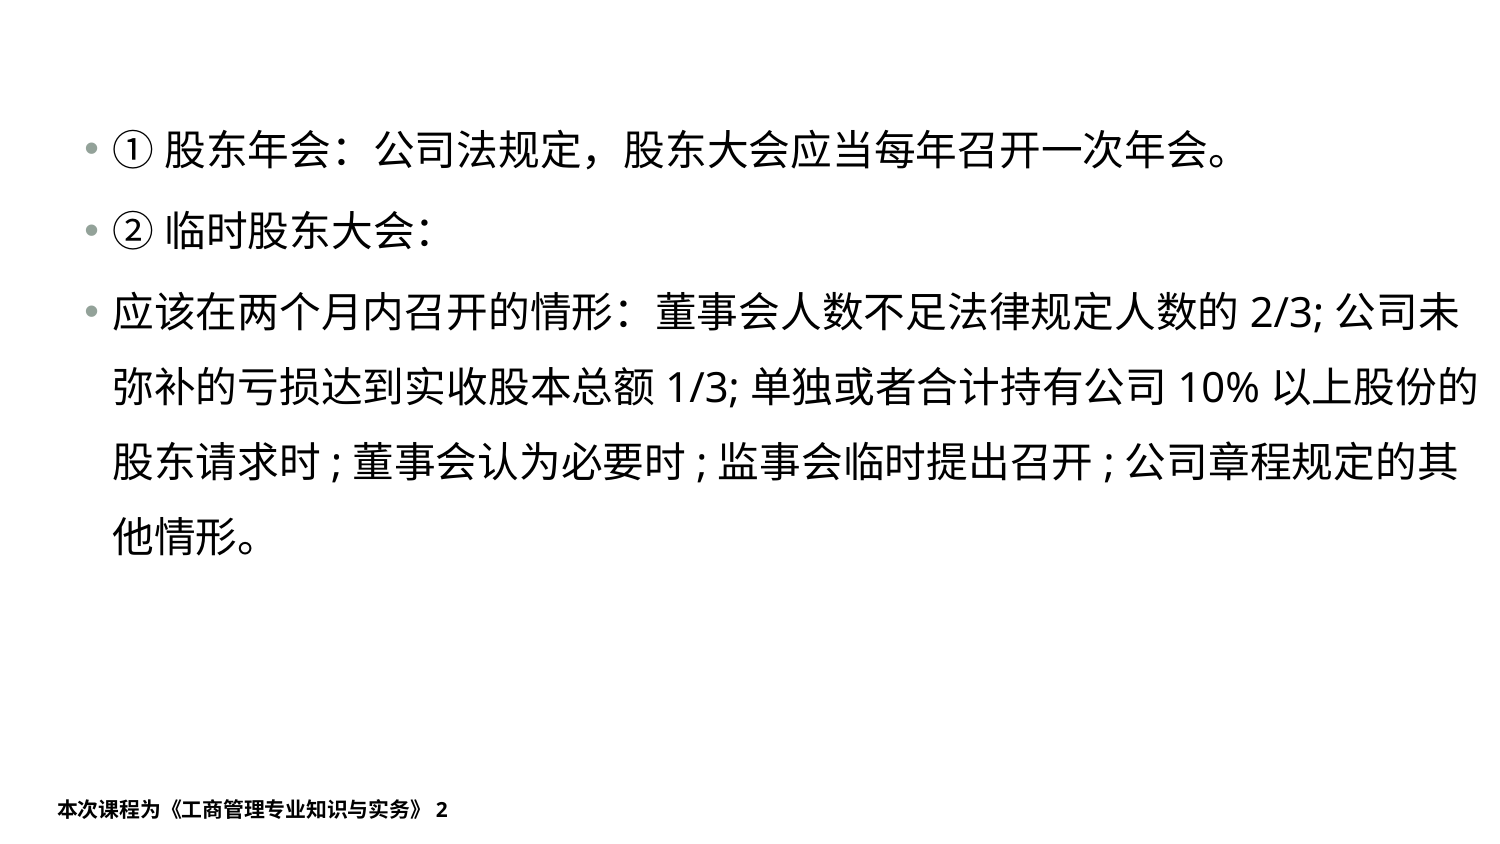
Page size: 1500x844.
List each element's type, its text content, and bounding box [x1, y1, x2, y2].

list ①股东年会：公司法规定，股东大会应当每年召开一次年会。 ②临时股东大会： 应该在两个月内召开的情形：董事会人数不足法律规定人数的2/3;公司未弥补的亏损达到实收股本总额1/3;单独或者合计持有公司10%以上股份的股东请求时;董事会认为必要时;监事会临时提出召开;公司章程规定的其他情形。 [55, 91, 1500, 753]
